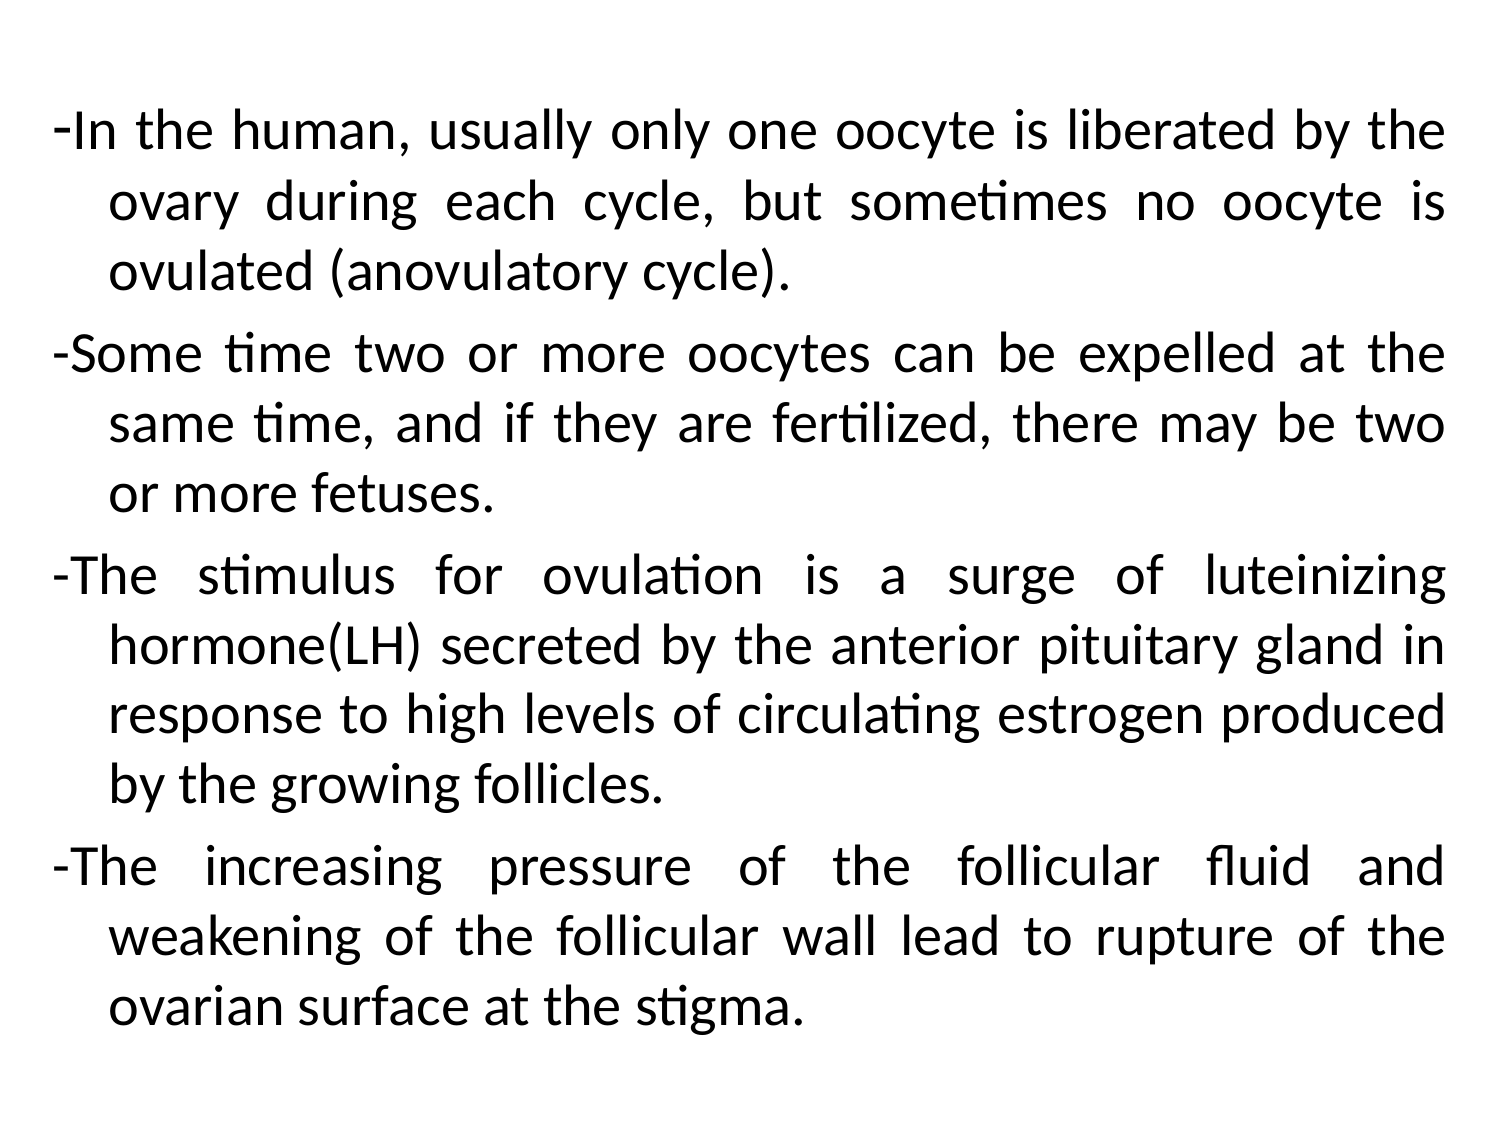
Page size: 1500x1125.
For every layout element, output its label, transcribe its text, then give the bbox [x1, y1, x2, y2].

list -In the human, usually only one oocyte is liberated by the ovary during each cycle, but sometimes no oocyte is ovulated (anovulatory cycle). -Some time two or more oocytes can be expelled at the same time, and if they are fertilized, there may be two or more fetuses. -The stimulus for ovulation is a surge of luteinizing hormone(LH) secreted by the anterior pituitary gland in response to high levels of circulating estrogen produced by the growing follicles. -The increasing pressure of the follicular fluid and weakening of the follicular wall lead to rupture of the ovarian surface at the stigma. [37, 75, 1463, 1063]
